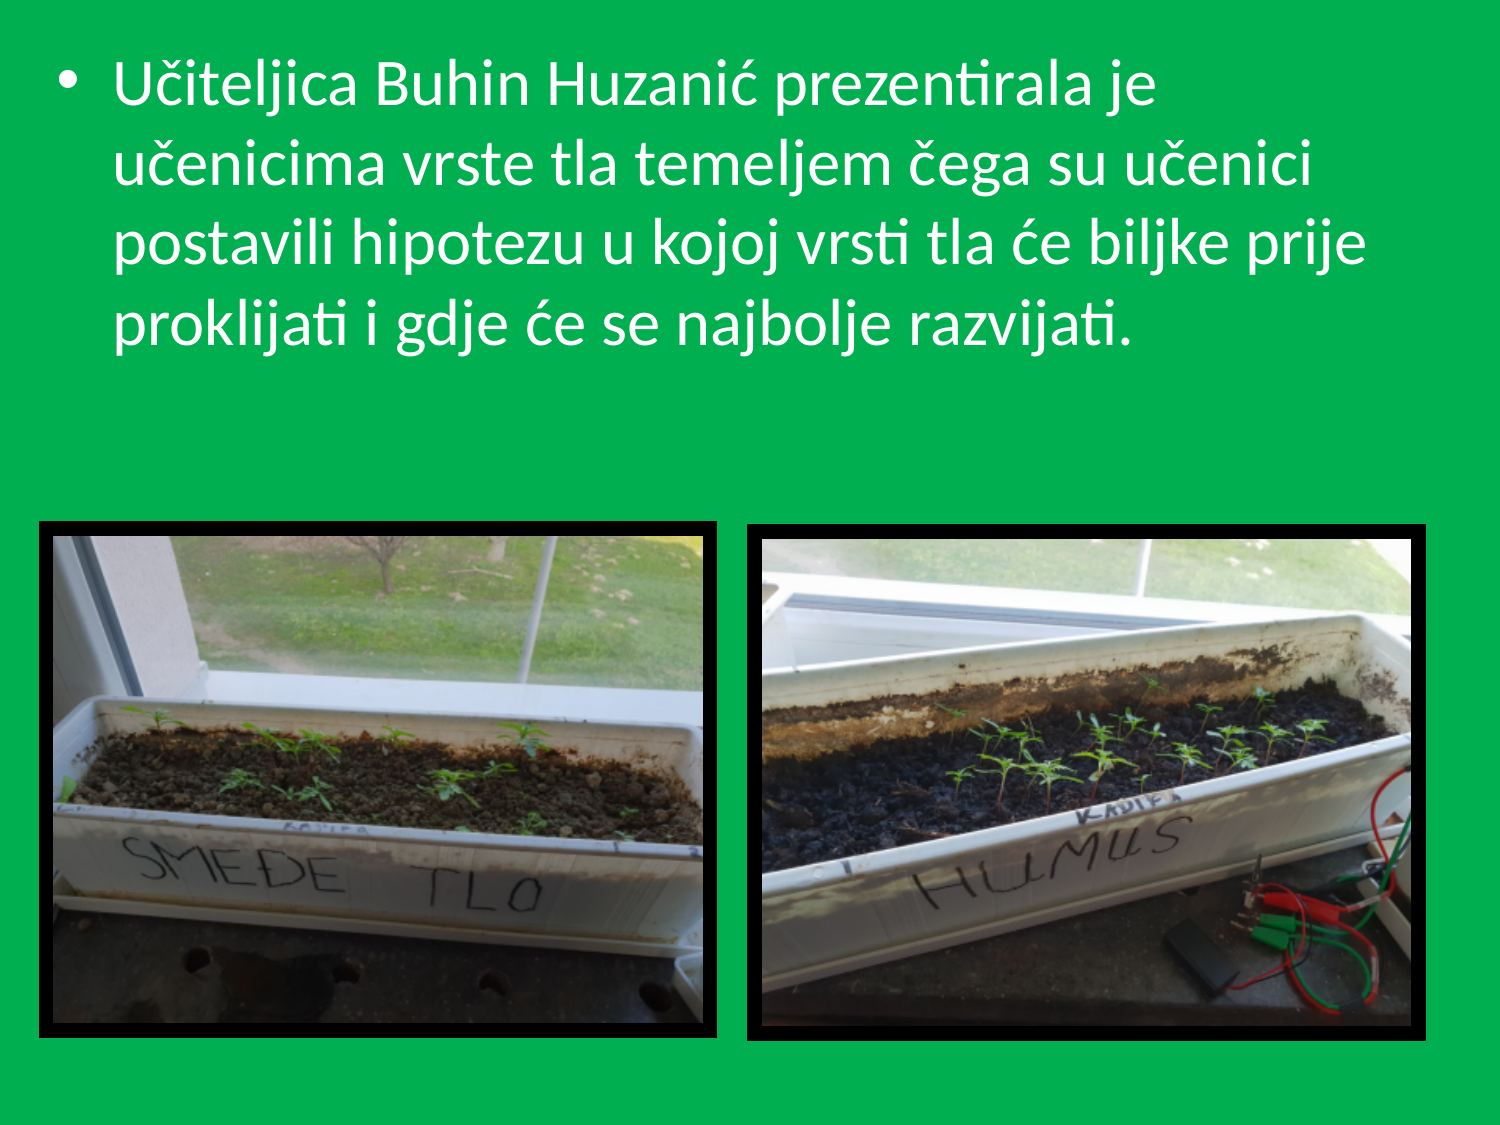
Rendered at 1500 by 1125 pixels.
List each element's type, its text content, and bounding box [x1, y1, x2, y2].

picture [761, 538, 1412, 1027]
list Učiteljica Buhin Huzanić prezentirala je učenicima vrste tla temeljem čega su učenici postavili hipotezu u kojoj vrsti tla će biljke prije proklijati i gdje će se najbolje razvijati. [41, 30, 1392, 774]
picture [52, 535, 703, 1024]
